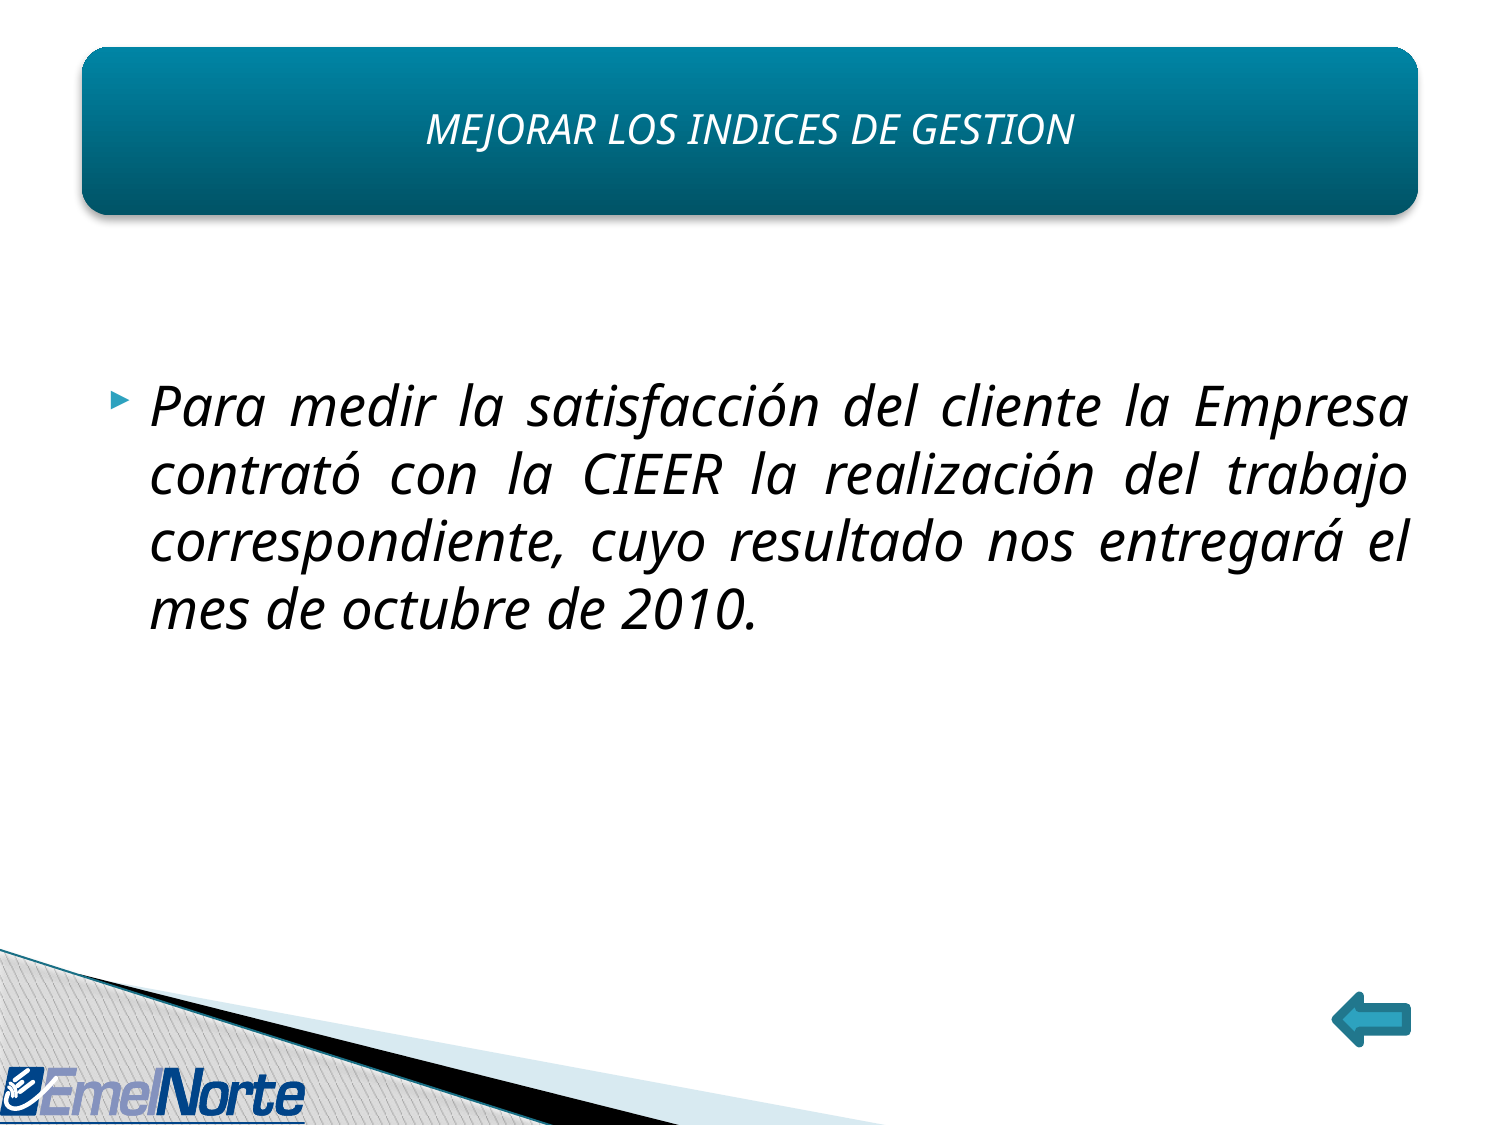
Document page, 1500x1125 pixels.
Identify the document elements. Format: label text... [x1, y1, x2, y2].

list Para medir la satisfacción del cliente la Empresa contrató con la CIEER la realización del trabajo correspondiente, cuyo resultado nos entregará el mes de octubre de 2010. [75, 363, 1425, 986]
picture [0, 1066, 305, 1125]
text_box [1331, 991, 1411, 1048]
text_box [81, 46, 1419, 216]
